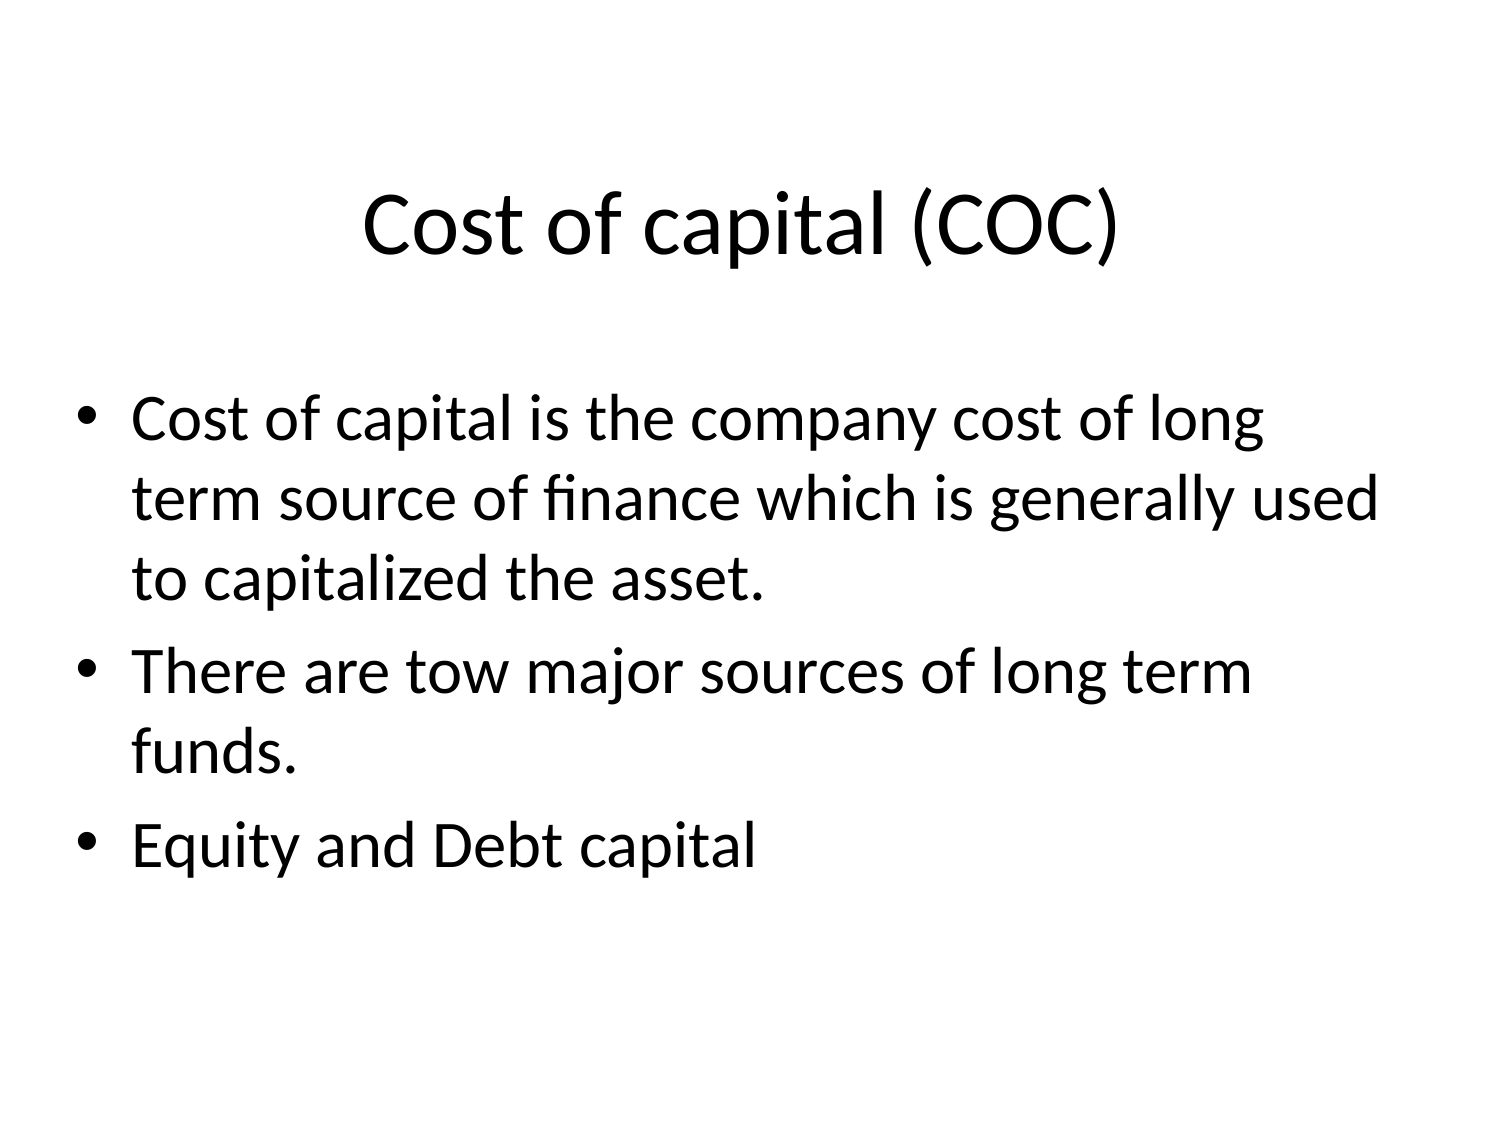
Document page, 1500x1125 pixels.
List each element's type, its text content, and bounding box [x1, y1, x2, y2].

title Cost of capital (COC) [198, 87, 1287, 350]
list Cost of capital is the company cost of long term source of finance which is generally used to capitalized the asset. There are tow major sources of long term funds. Equity and Debt capital [60, 366, 1425, 1125]
